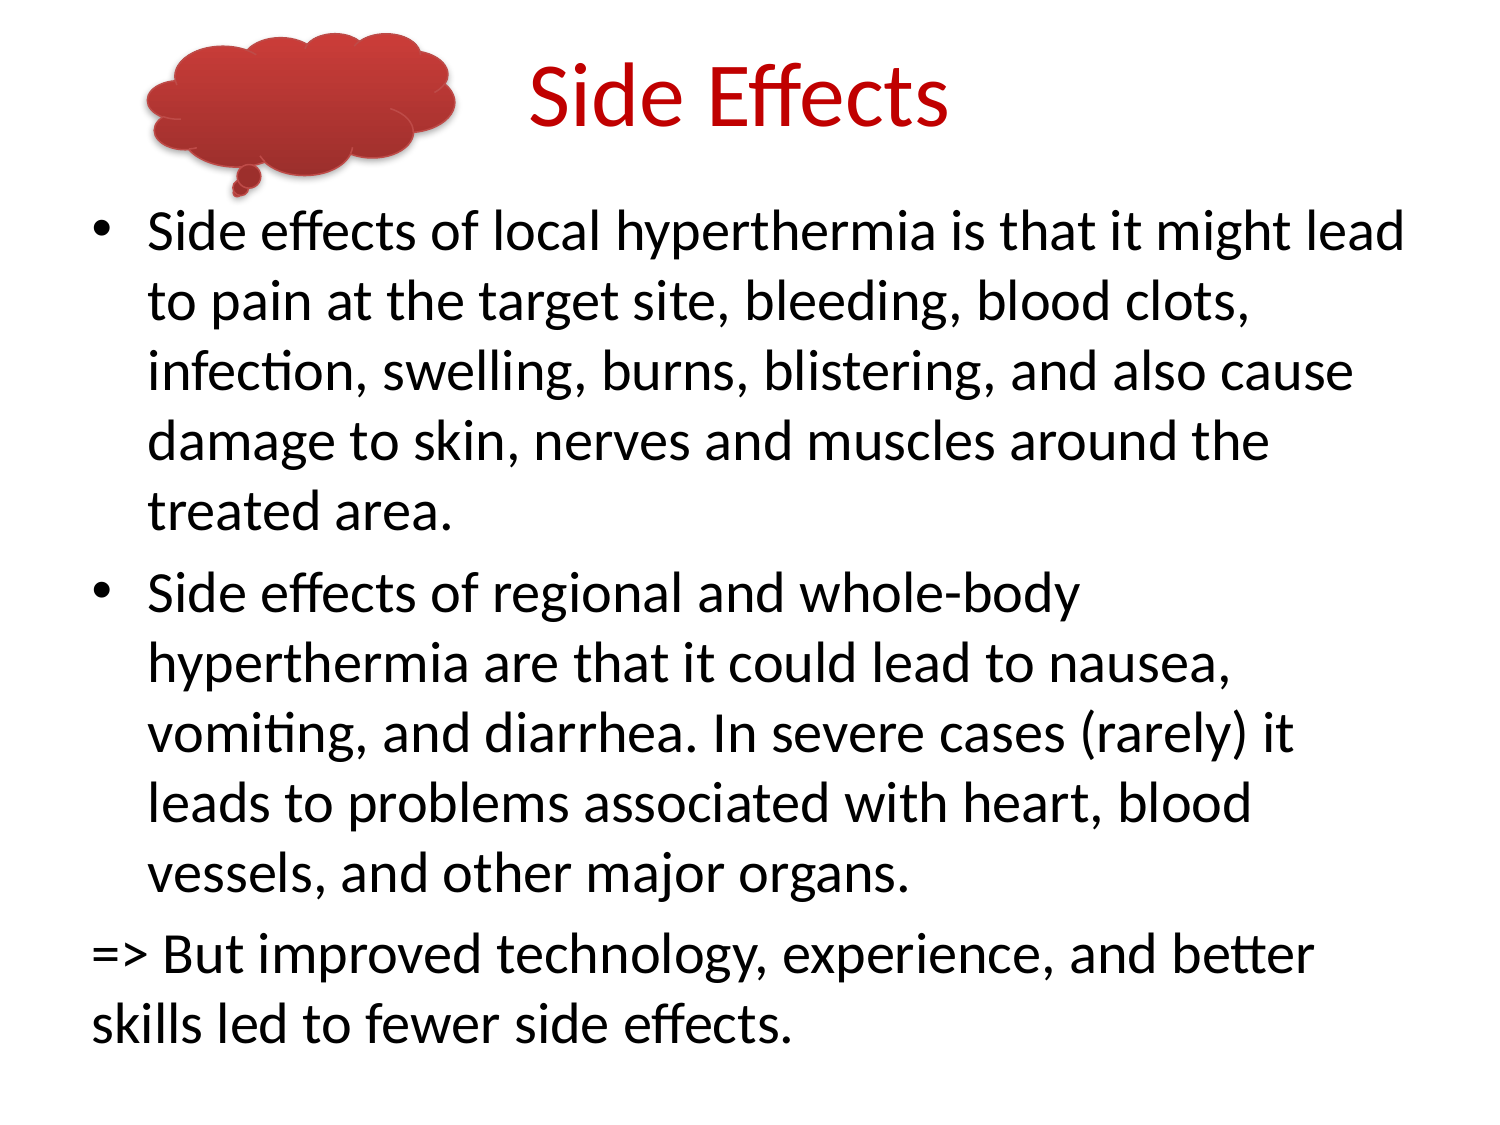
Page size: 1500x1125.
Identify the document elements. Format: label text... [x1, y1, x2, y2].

text_box [146, 32, 456, 198]
title Side Effects [64, 0, 1415, 184]
list Side effects of local hyperthermia is that it might lead to pain at the target site, bleeding, blood clots, infection, swelling, burns, blistering, and also cause damage to skin, nerves and muscles around the treated area. Side effects of regional and whole-body hyperthermia are that it could lead to nausea, vomiting, and diarrhea. In severe cases (rarely) it leads to problems associated with heart, blood vessels, and other major organs. => But improved technology, experience, and better skills led to fewer side effects. [76, 185, 1427, 970]
